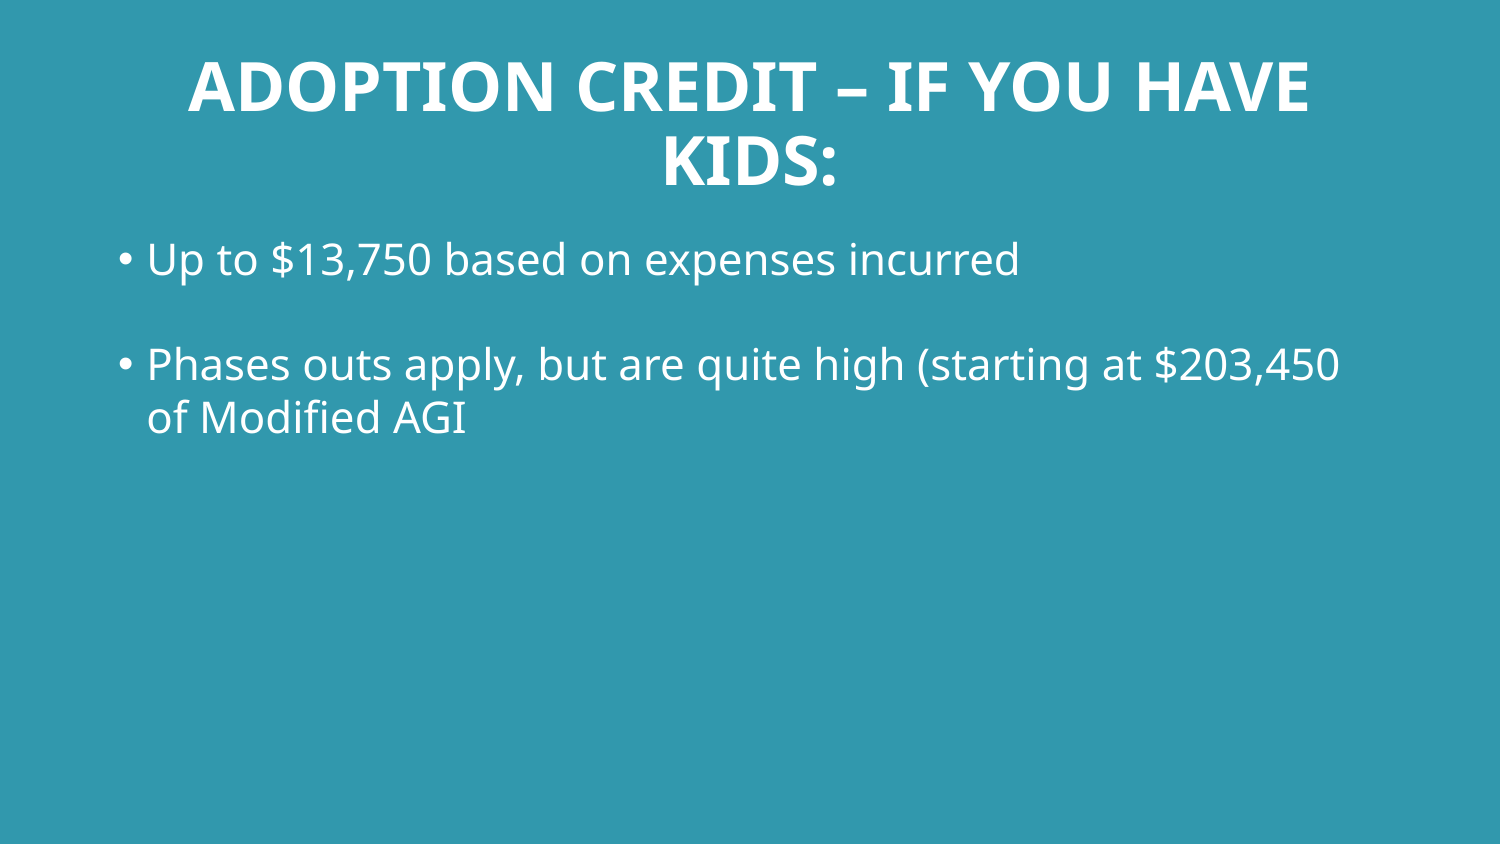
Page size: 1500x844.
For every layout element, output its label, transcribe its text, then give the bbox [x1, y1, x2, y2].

list Up to $13,750 based on expenses incurred Phases outs apply, but are quite high (starting at $203,450 of Modified AGI [103, 224, 1397, 735]
title ADOPTION CREDIT – IF YOU HAVE KIDS: [103, 44, 1397, 208]
